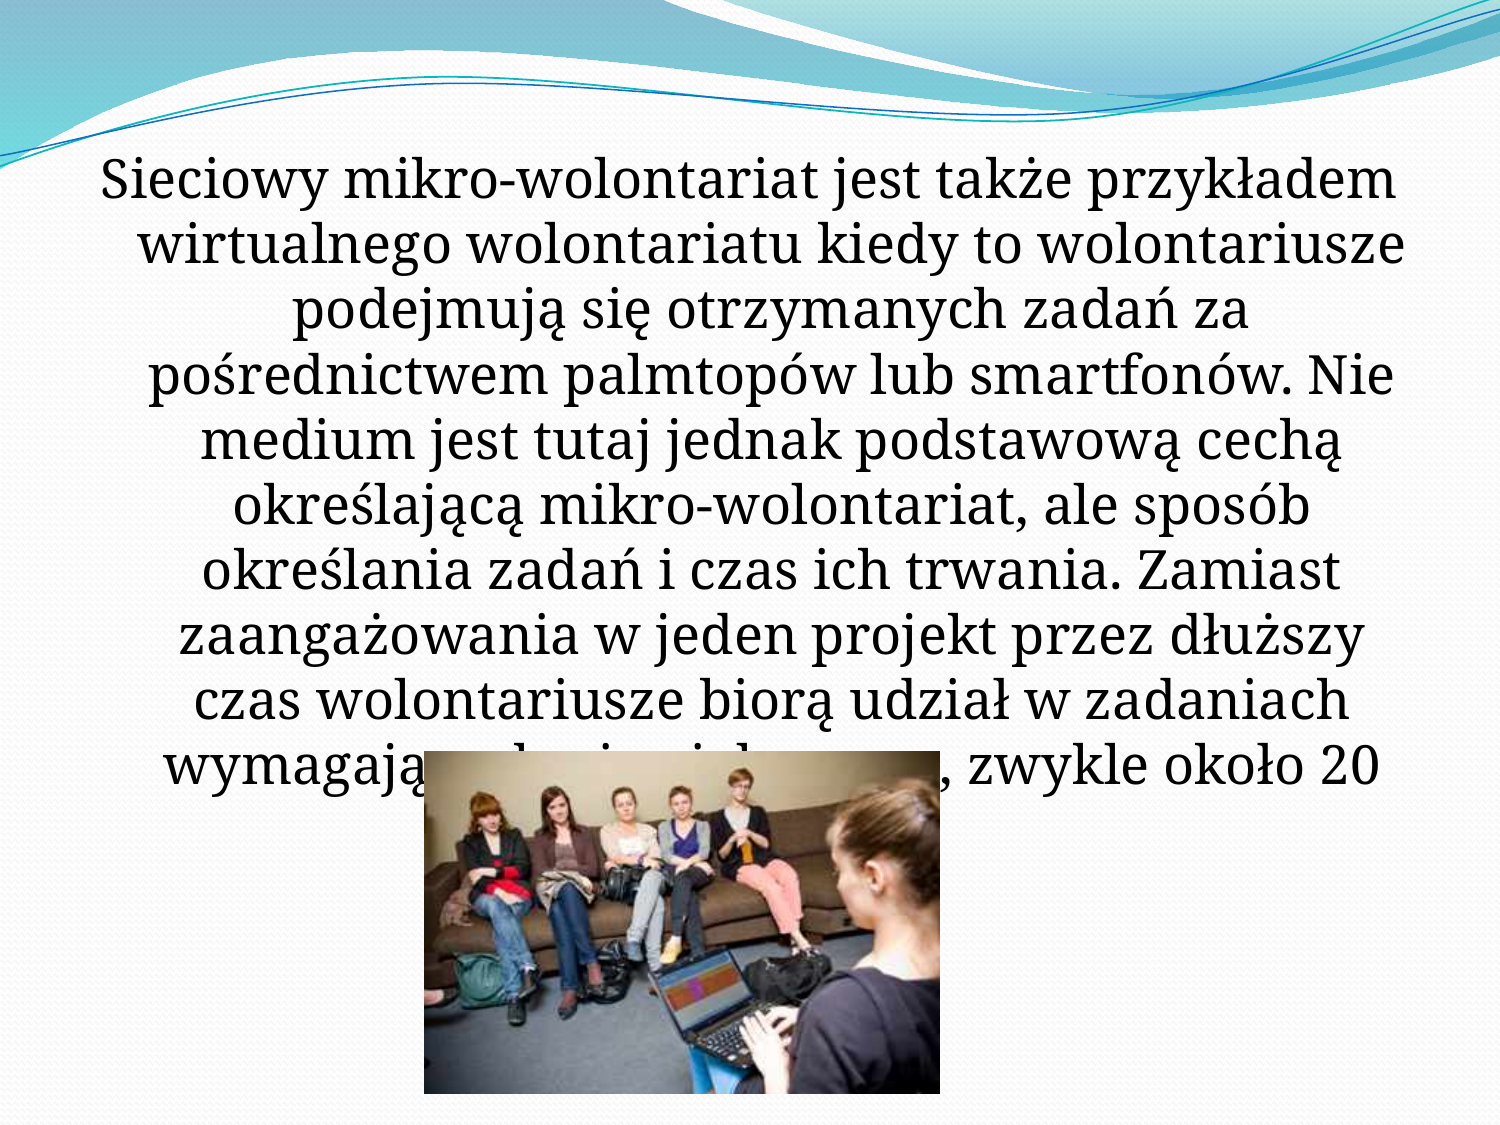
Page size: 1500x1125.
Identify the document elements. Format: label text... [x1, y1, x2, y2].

list Sieciowy mikro-wolontariat jest także przykładem wirtualnego wolontariatu kiedy to wolontariusze podejmują się otrzymanych zadań za pośrednictwem palmtopów lub smartfonów. Nie medium jest tutaj jednak podstawową cechą określającą mikro-wolontariat, ale sposób określania zadań i czas ich trwania. Zamiast zaangażowania w jeden projekt przez dłuższy czas wolontariusze biorą udział w zadaniach wymagających niewiele czasu, zwykle około 20 minut. [75, 137, 1425, 1005]
picture [424, 751, 940, 1095]
